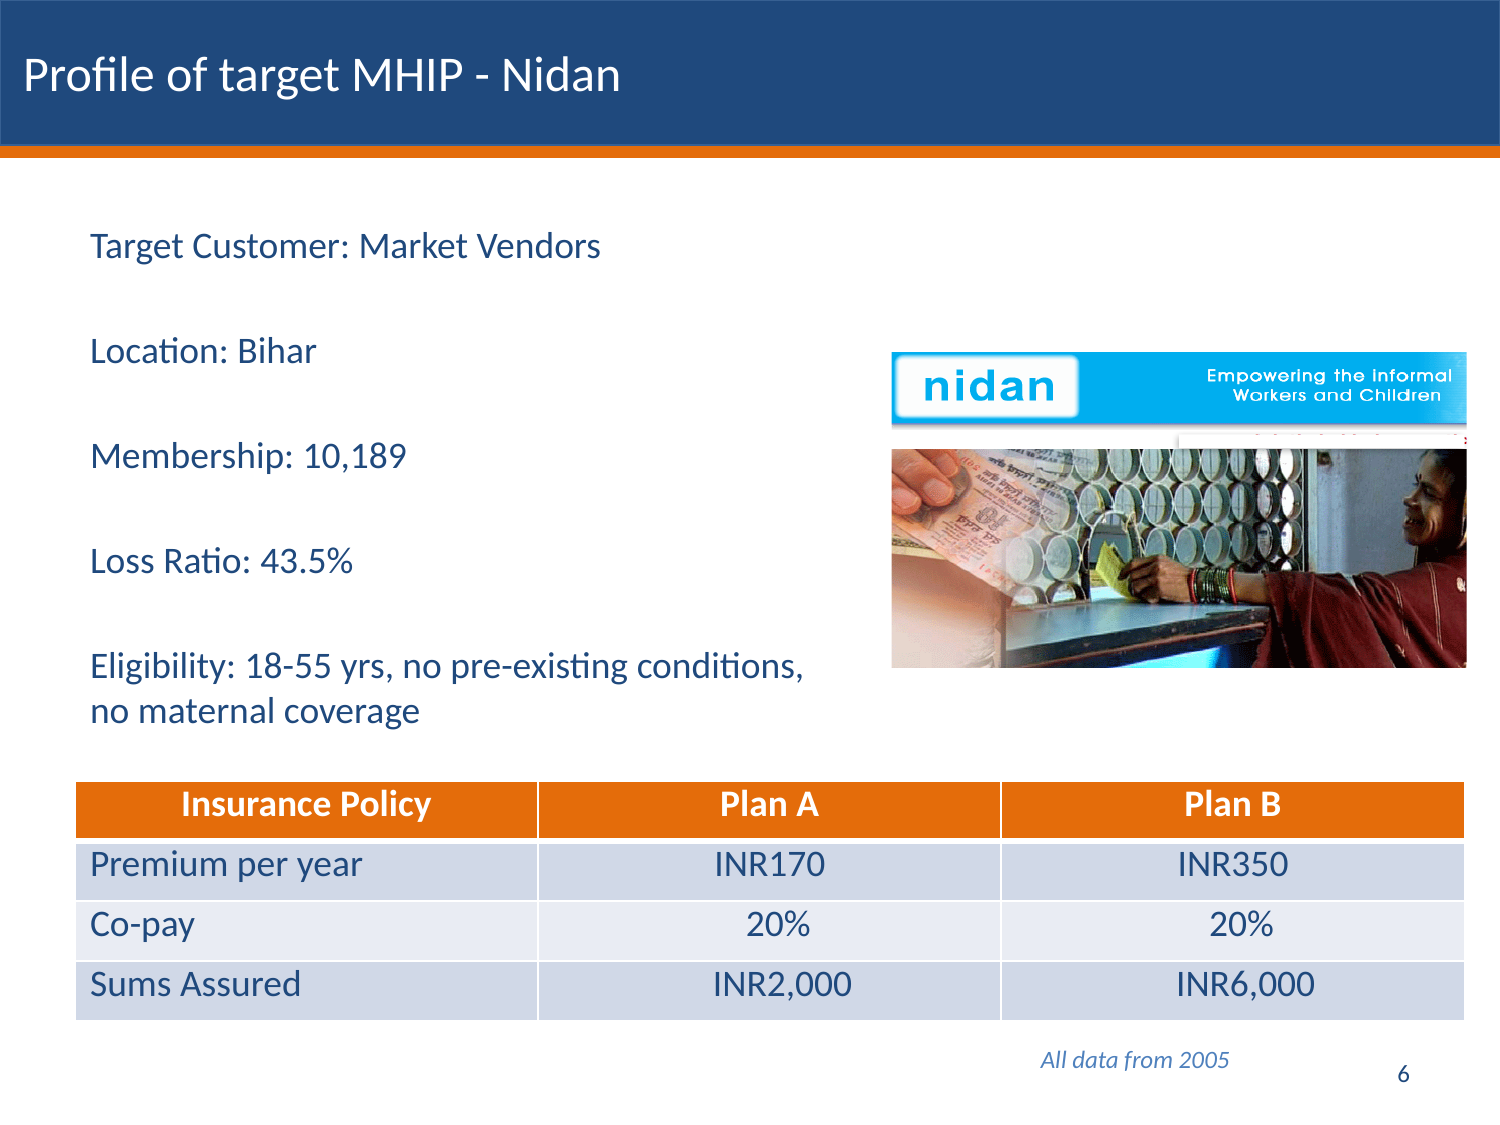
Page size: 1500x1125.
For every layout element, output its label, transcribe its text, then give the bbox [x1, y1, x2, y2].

text_box [0, 0, 1500, 146]
table_cell INR6,000 [1002, 962, 1464, 1020]
slide_number 6 [1074, 1042, 1425, 1103]
text_box [0, 146, 1500, 158]
picture [891, 184, 1467, 836]
table_cell Co-pay [76, 902, 537, 960]
table_cell 20% [539, 902, 1000, 960]
picture [1281, 394, 1290, 399]
picture [1237, 391, 1243, 399]
table_cell INR2,000 [539, 962, 1000, 1020]
text_box All data from 2005 [0, 1036, 1245, 1081]
table_cell INR170 [539, 844, 1000, 900]
table_cell Premium per year [76, 844, 537, 900]
picture [895, 355, 1079, 418]
text_box Target Customer: Market Vendors Location: Bihar Membership: 10,189 Loss Ratio: 43.5% Eligibility: 18-55 yrs, no pre-existing conditions, no maternal coverage Two Products: [75, 213, 857, 748]
table_header Plan A [539, 782, 887, 838]
table_cell Sums Assured [76, 962, 537, 1020]
picture [1419, 394, 1428, 399]
table_cell INR350 [1002, 844, 1464, 900]
table_header Insurance Policy [76, 782, 537, 838]
table_cell 20% [1002, 902, 1464, 960]
text_box Profile of target MHIP - Nidan [8, 8, 1462, 109]
